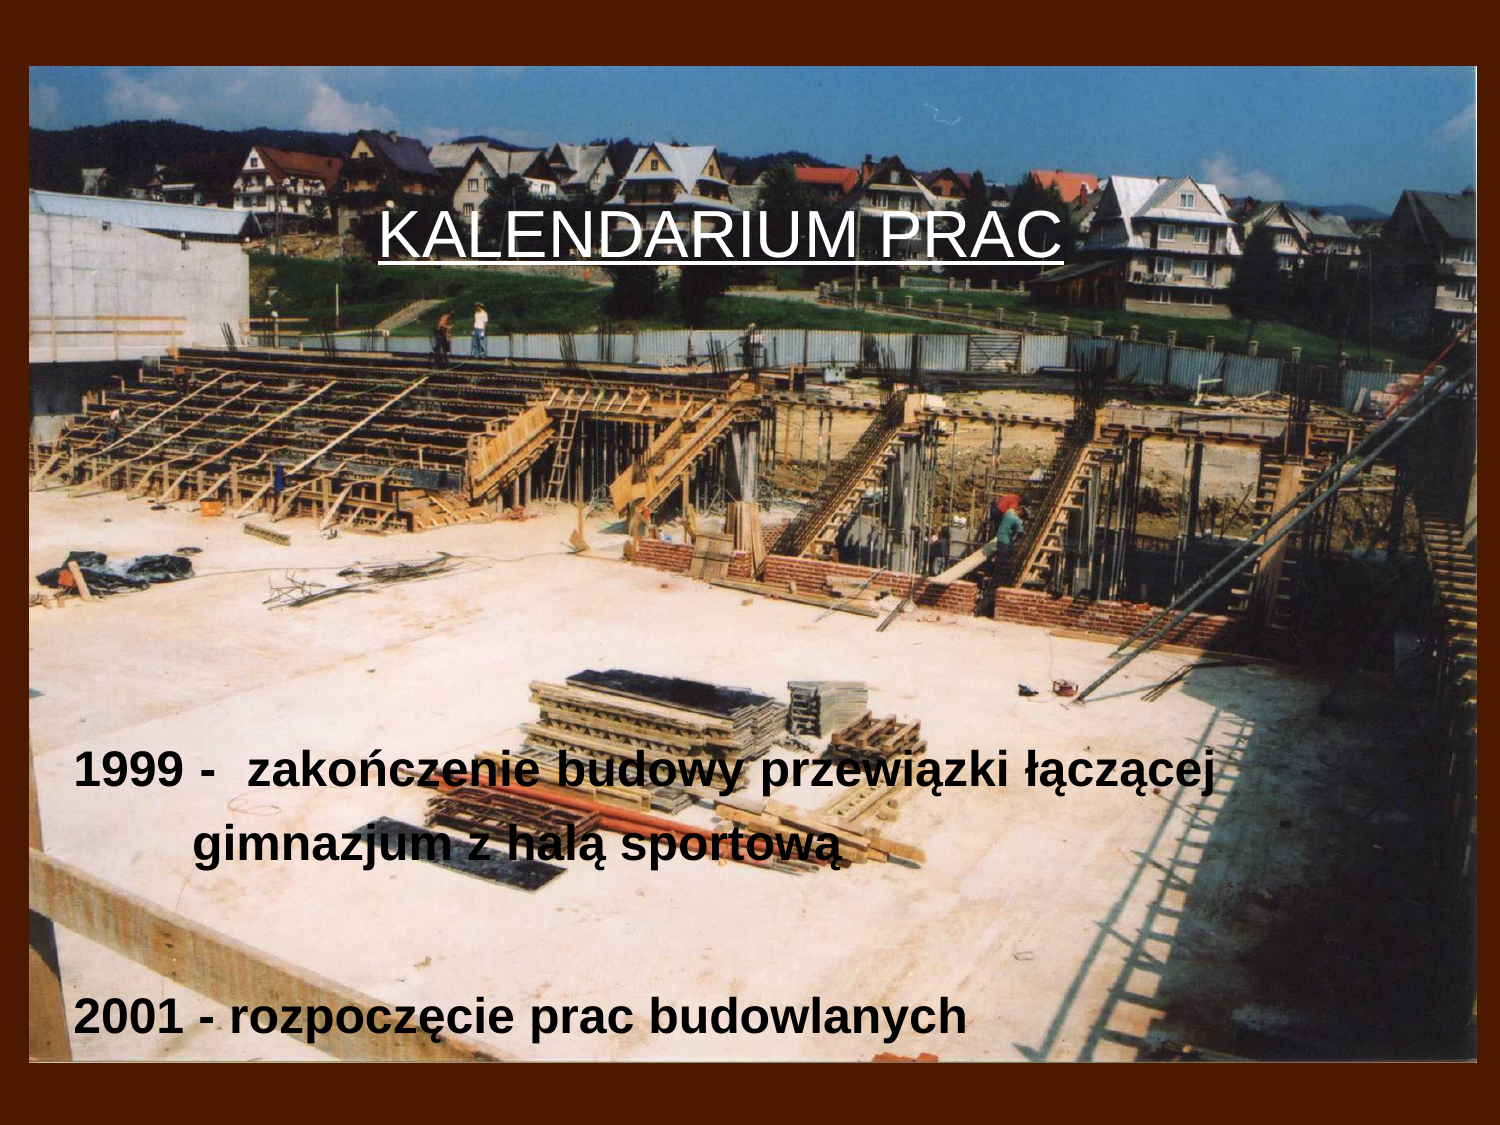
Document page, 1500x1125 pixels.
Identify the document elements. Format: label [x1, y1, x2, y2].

picture [29, 65, 1477, 1064]
